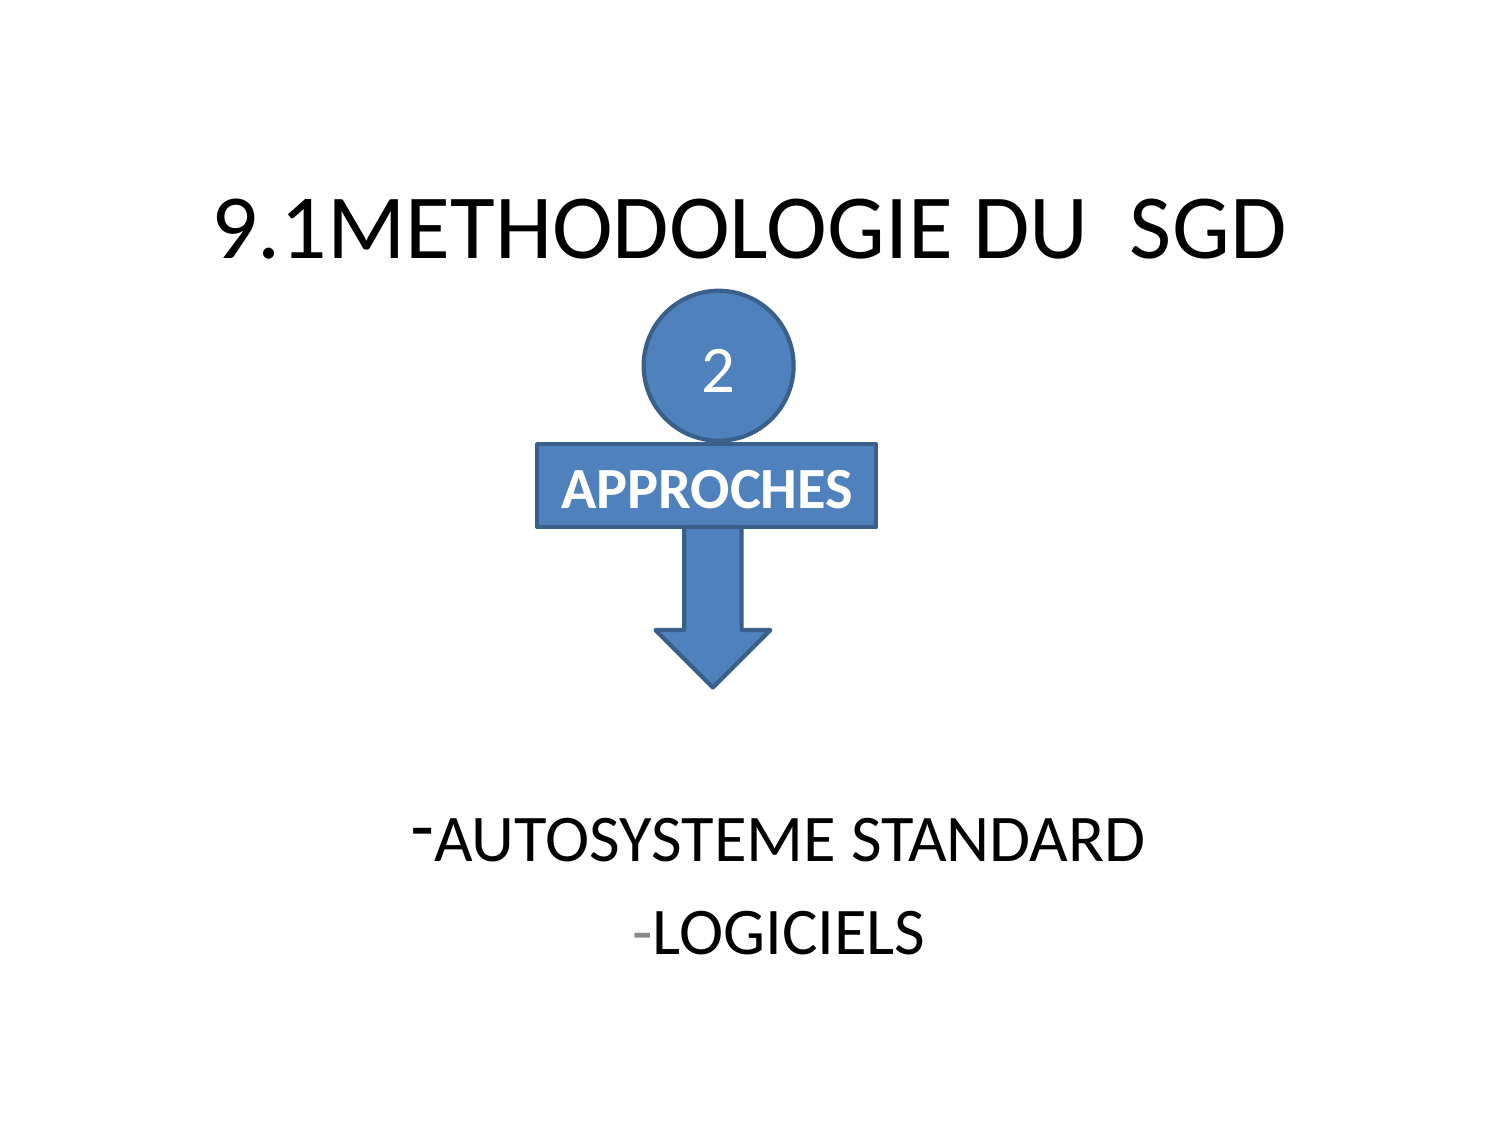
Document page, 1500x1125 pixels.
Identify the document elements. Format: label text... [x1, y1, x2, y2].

subtitle AUTOSYSTEME STANDARD -LOGICIELS [253, 786, 1304, 1075]
text_box 2 [641, 288, 796, 442]
title 9.1METHODOLOGIE DU SGD [112, 101, 1388, 343]
text_box [653, 524, 773, 690]
text_box APPROCHES [535, 442, 878, 529]
